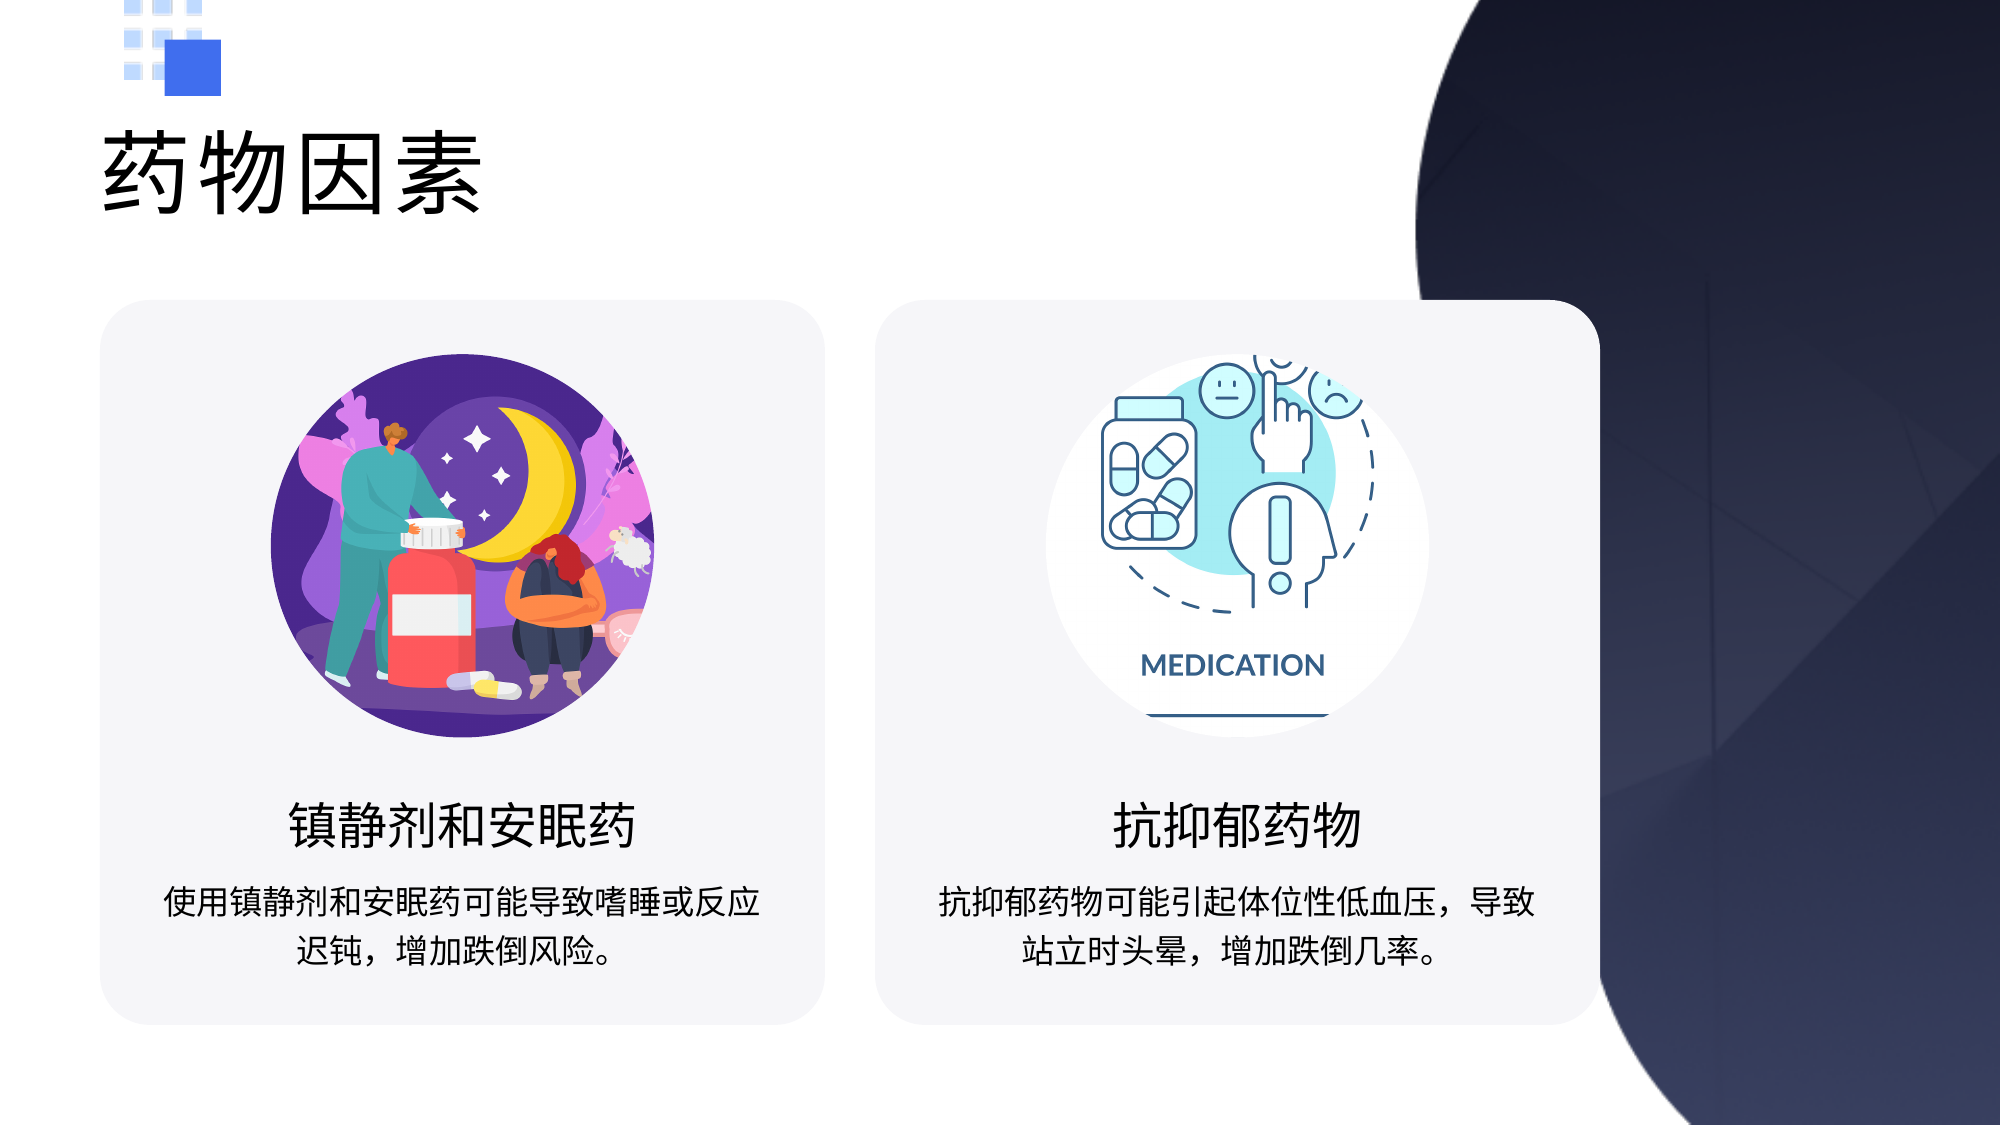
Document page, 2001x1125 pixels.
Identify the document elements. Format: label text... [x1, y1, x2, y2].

picture [1411, 0, 2000, 1125]
picture [124, 0, 203, 80]
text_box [99, 299, 1601, 1026]
text_box [164, 39, 222, 97]
title 药物因素 [99, 99, 1336, 225]
